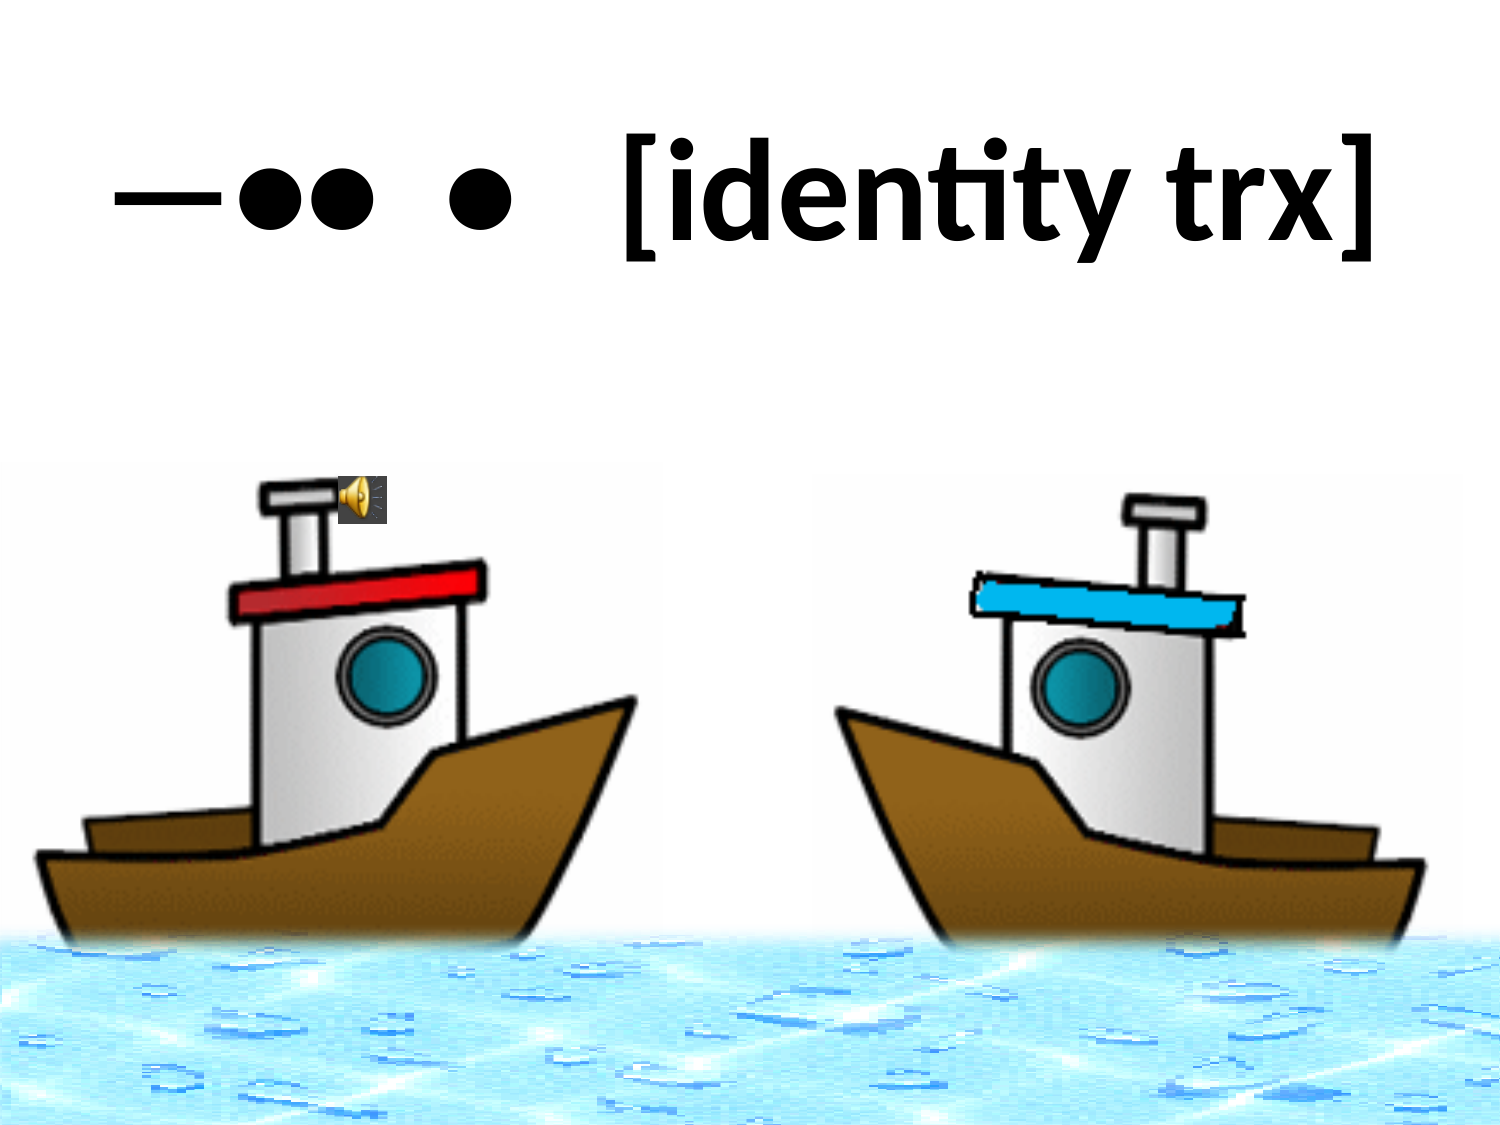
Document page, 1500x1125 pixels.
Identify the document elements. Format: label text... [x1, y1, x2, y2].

text_box —•• • [identity trx] [87, 87, 1500, 528]
picture [0, 462, 1500, 1125]
